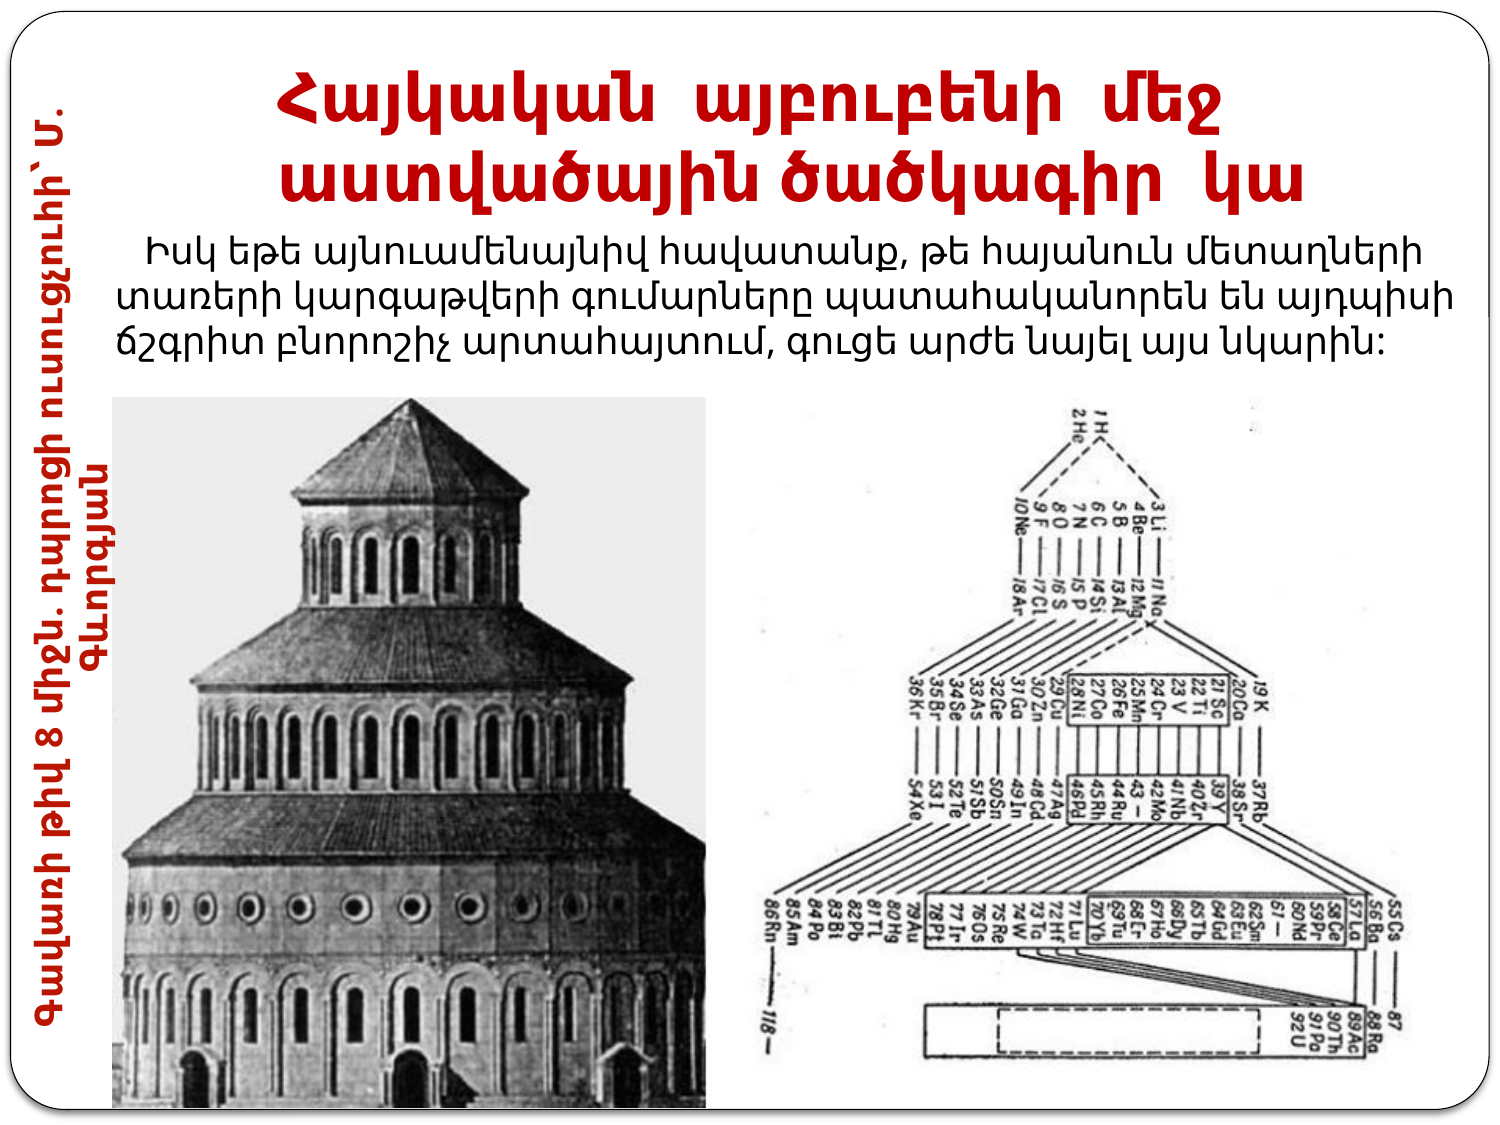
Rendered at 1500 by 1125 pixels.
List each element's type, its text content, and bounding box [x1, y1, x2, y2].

text_box Հայկական այբուբենի մեջ աստվածային ծածկագիր կա [262, 47, 1338, 219]
text_box Գավառի թիվ 8 միջն. դպրոցի ուսուցչուհի՝ Մ. Գևորգյան [17, 4, 123, 1125]
picture [111, 396, 1430, 1109]
text_box Իսկ եթե այնուամենայնիվ հավատանք, թե հայանուն մետաղների տառերի կարգաթվերի գումարները պատահականորեն են այդպիսի ճշգրիտ բնորոշիչ արտահայտում, գուցե արժե նայել այս նկարին: [123, 219, 1500, 370]
